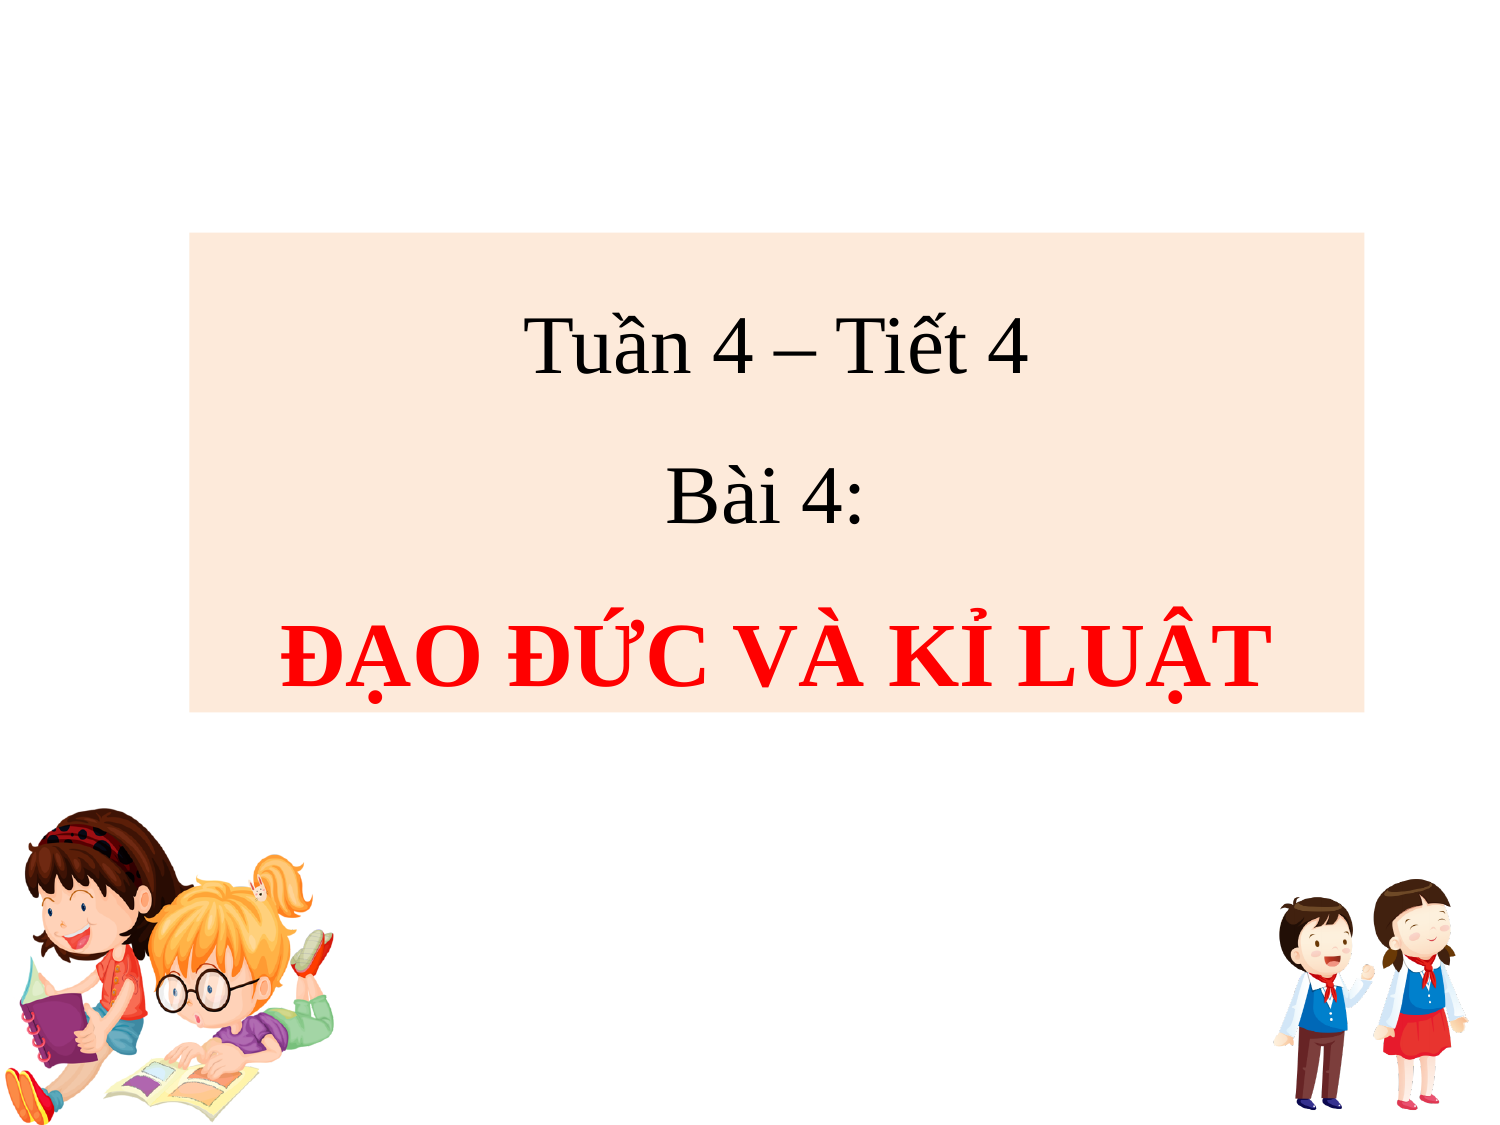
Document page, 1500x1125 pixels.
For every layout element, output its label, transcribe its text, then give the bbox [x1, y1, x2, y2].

text_box Tuần 4 – Tiết 4 Bài 4: ĐẠO ĐỨC VÀ KỈ LUẬT [189, 232, 1365, 713]
picture [1247, 866, 1486, 1122]
picture [0, 799, 342, 1125]
